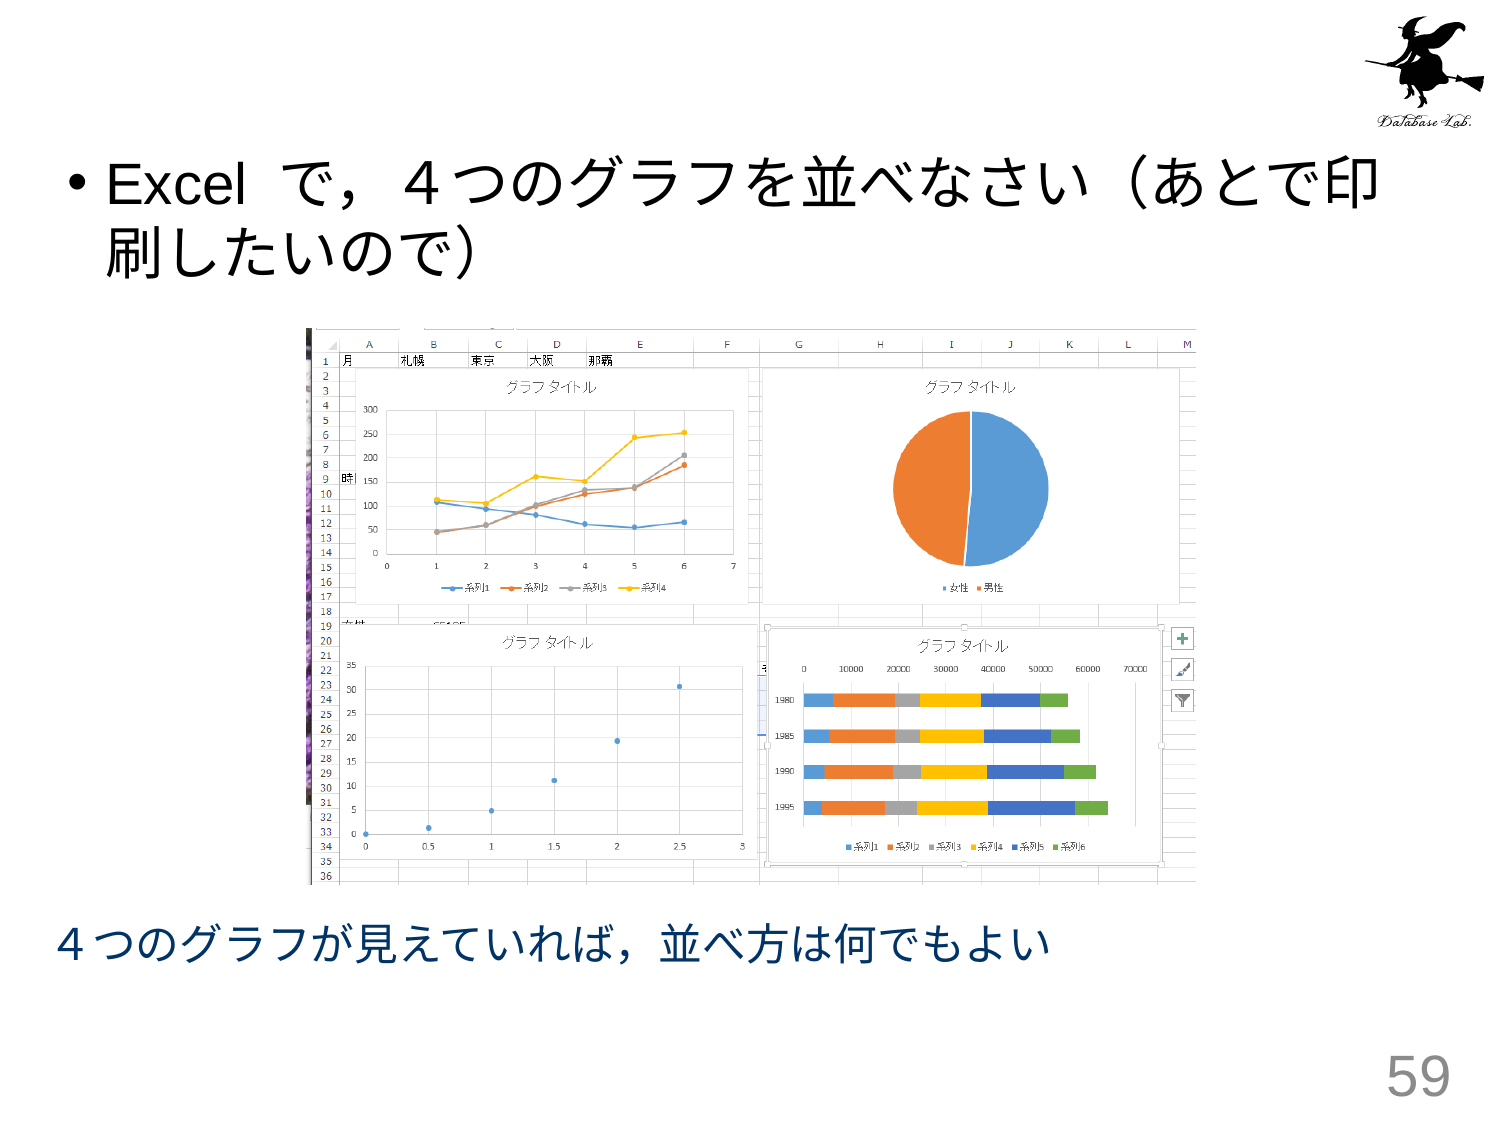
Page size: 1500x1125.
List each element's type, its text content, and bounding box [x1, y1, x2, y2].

picture [306, 328, 1196, 885]
slide_number 59 [1129, 1042, 1467, 1103]
text_box ４つのグラフが見えていれば，並べ方は何でもよい [33, 909, 1290, 978]
picture [1362, 14, 1486, 130]
list Excel で，４つのグラフを並べなさい（あとで印刷したいので） [52, 138, 1441, 1014]
